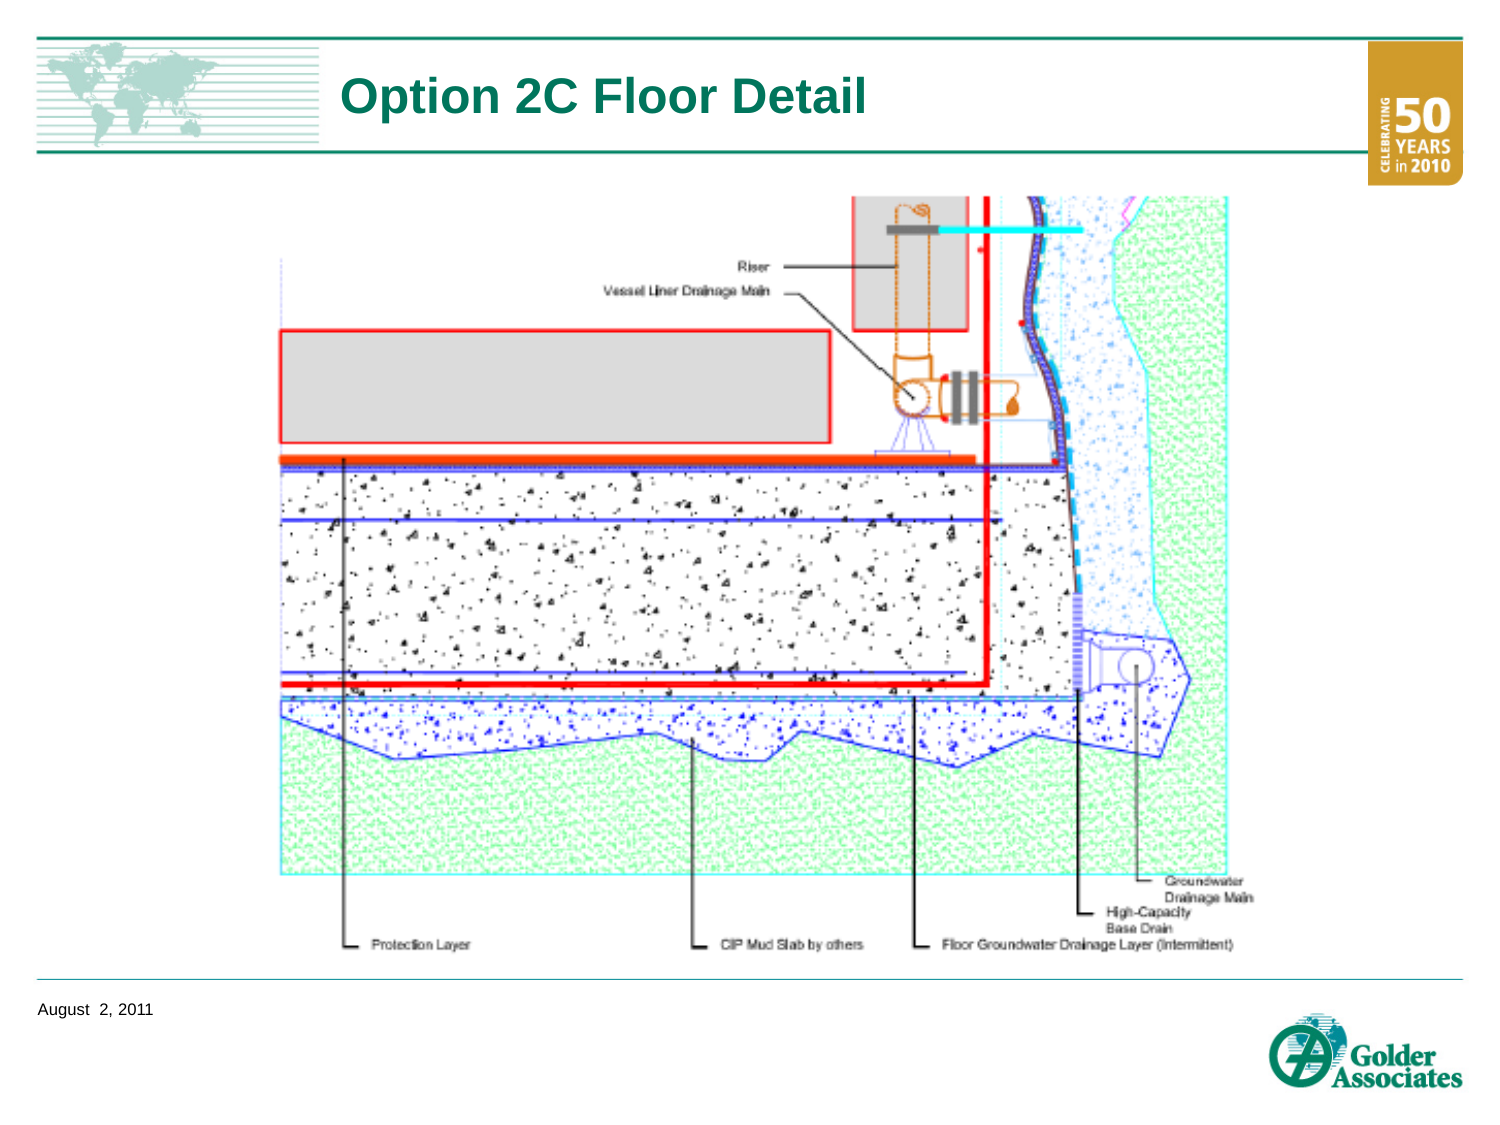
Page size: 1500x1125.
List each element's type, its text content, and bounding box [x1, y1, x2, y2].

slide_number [37, 999, 388, 1020]
title Option 2C Floor Detail [324, 37, 1463, 151]
picture [0, 0, 1500, 1125]
